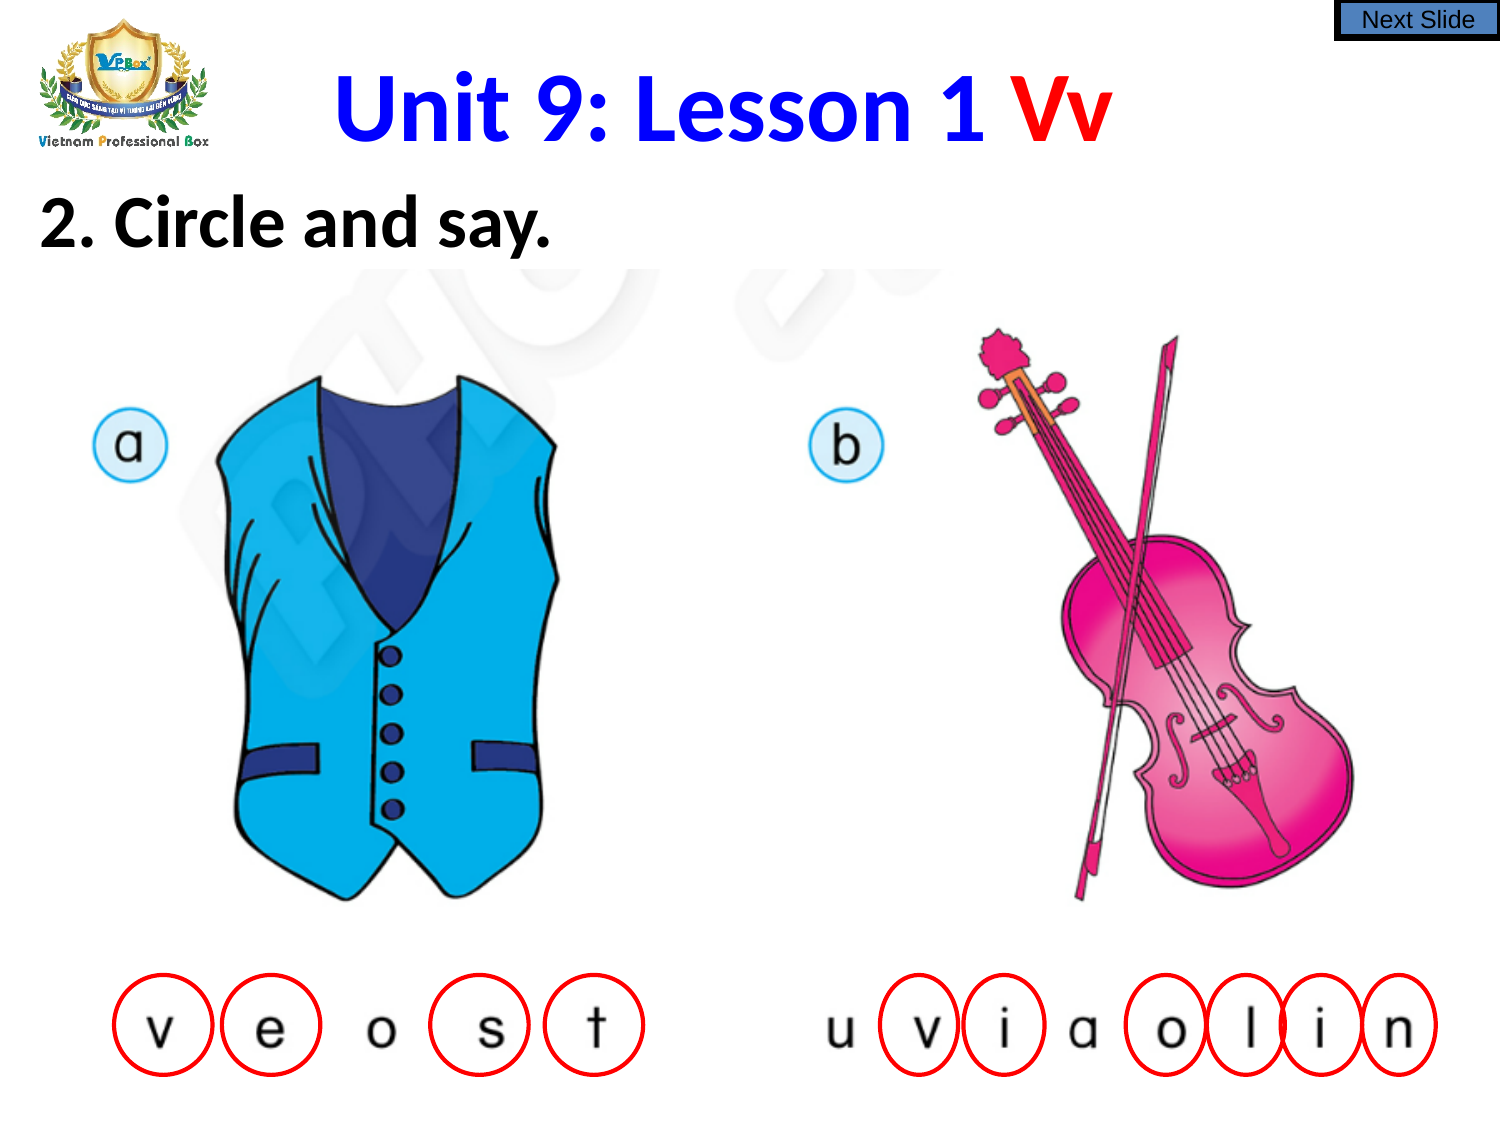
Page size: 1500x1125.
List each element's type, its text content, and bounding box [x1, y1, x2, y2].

text_box Unit 9: Lesson 1 Vv [318, 33, 1130, 169]
picture [24, 269, 1463, 1088]
text_box Next Slide [1337, 0, 1500, 38]
text_box 2. Circle and say. [24, 165, 774, 268]
picture [24, 12, 223, 152]
